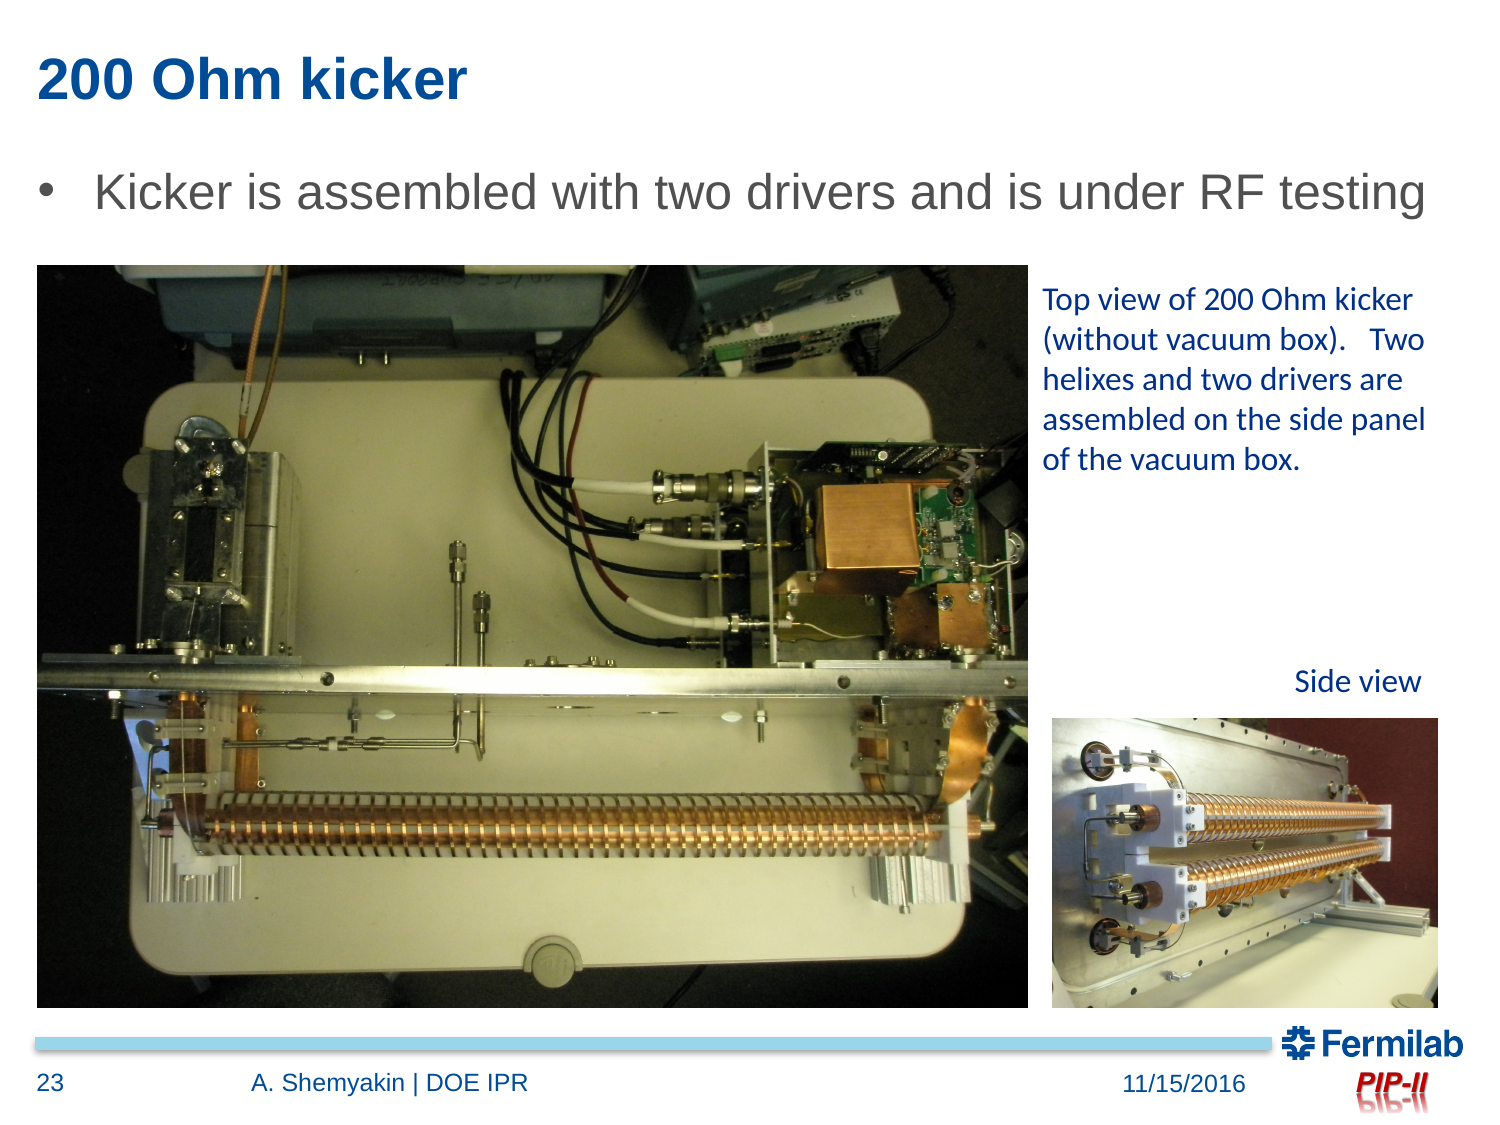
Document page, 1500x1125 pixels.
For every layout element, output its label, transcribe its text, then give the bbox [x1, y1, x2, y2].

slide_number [1122, 1067, 1253, 1107]
footer A. Shemyakin | DOE IPR [251, 1066, 689, 1107]
picture [1051, 718, 1439, 1008]
list Kicker is assembled with two drivers and is under RF testing [37, 159, 1500, 243]
picture [1282, 1026, 1463, 1125]
picture [37, 264, 1028, 1009]
text_box Side view [1279, 651, 1438, 707]
slide_number 23 [36, 1066, 105, 1106]
text_box Top view of 200 Ohm kicker (without vacuum box). Two helixes and two drivers are assembled on the side panel of the vacuum box. [1031, 269, 1463, 485]
title 200 Ohm kicker [37, 41, 1463, 112]
